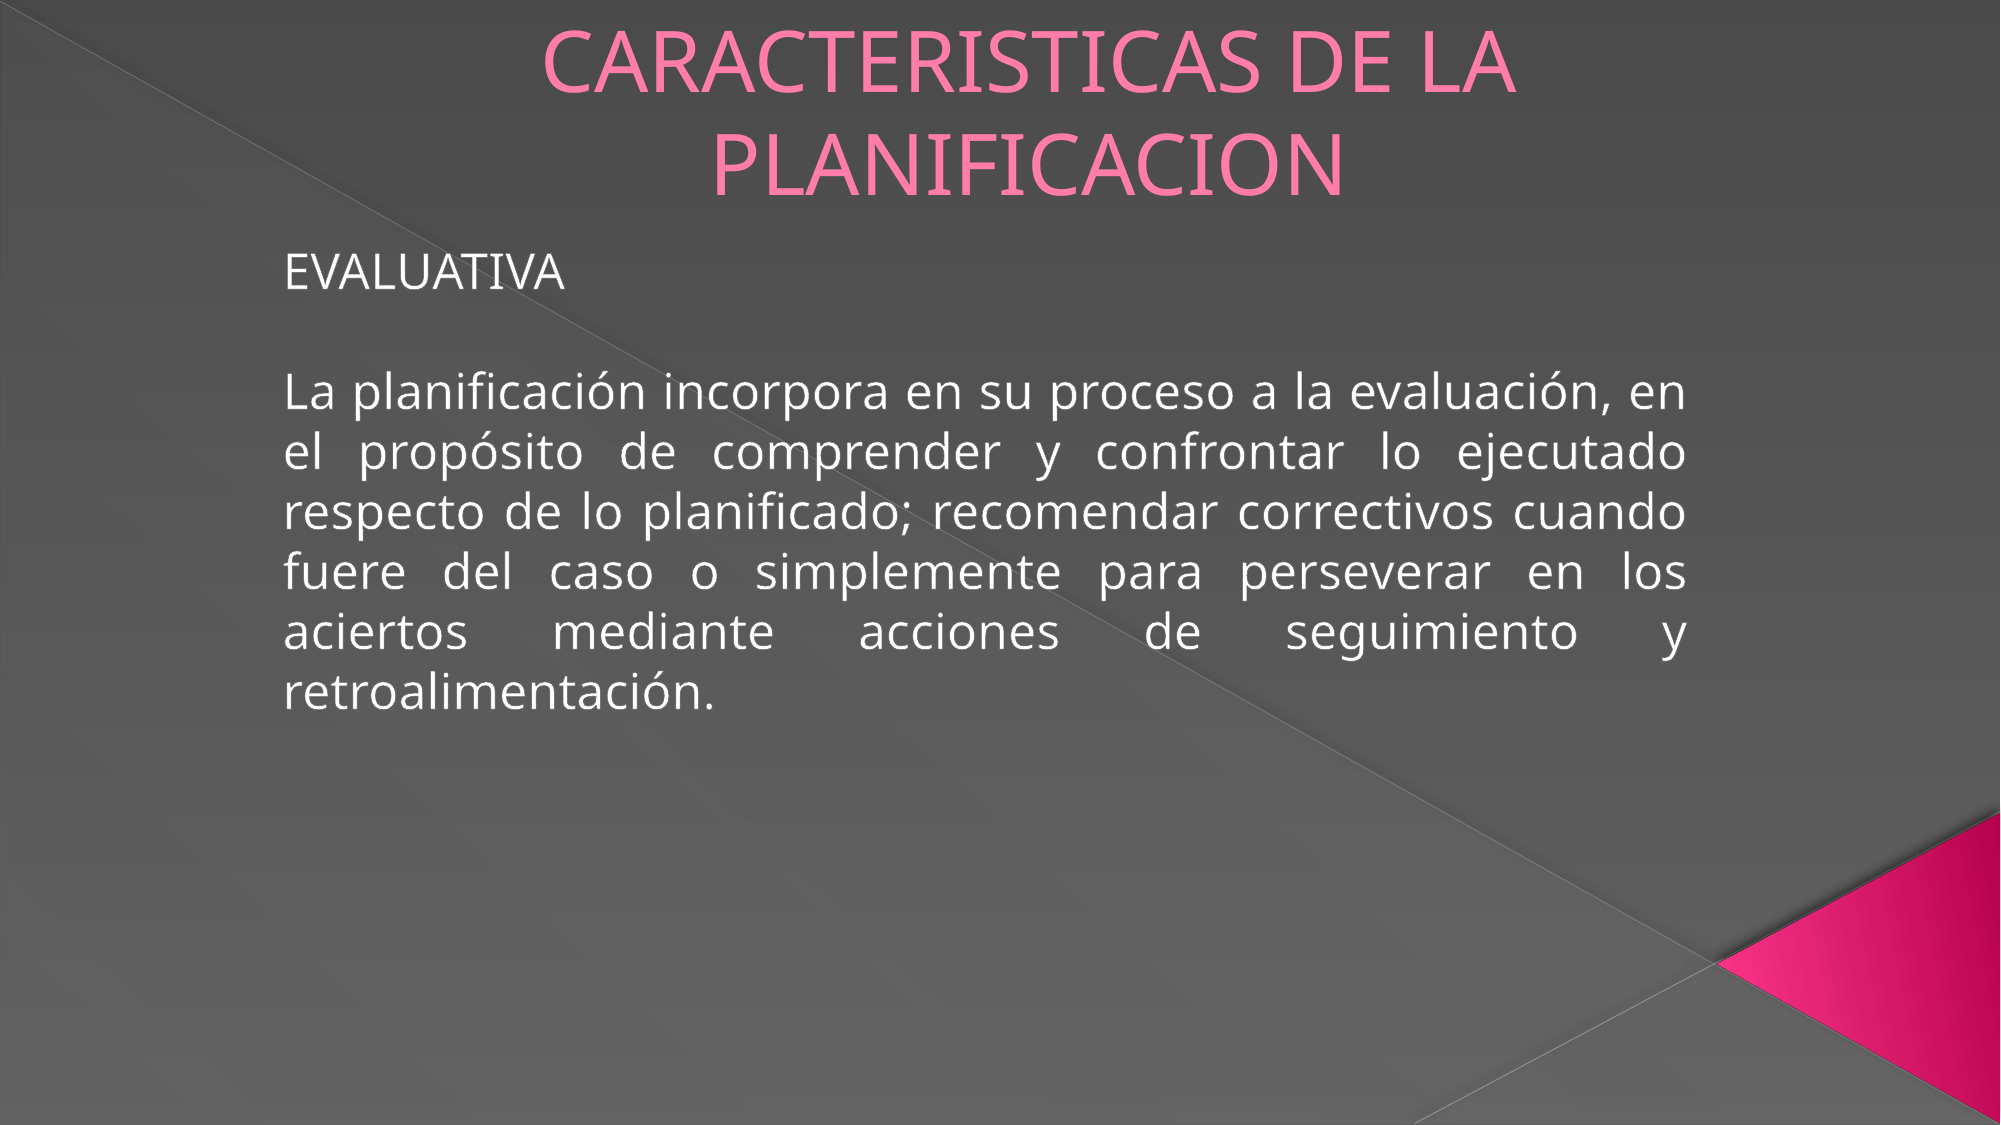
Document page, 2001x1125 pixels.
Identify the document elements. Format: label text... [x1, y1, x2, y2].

subtitle EVALUATIVA La planificación incorpora en su proceso a la evaluación, en el propósito de comprender y confrontar lo ejecutado respecto de lo planificado; recomendar correctivos cuando fuere del caso o simplemente para perseverar en los aciertos mediante acciones de seguimiento y retroalimentación. [267, 231, 1709, 1071]
title CARACTERISTICAS DE LA PLANIFICACION [326, 0, 1650, 220]
